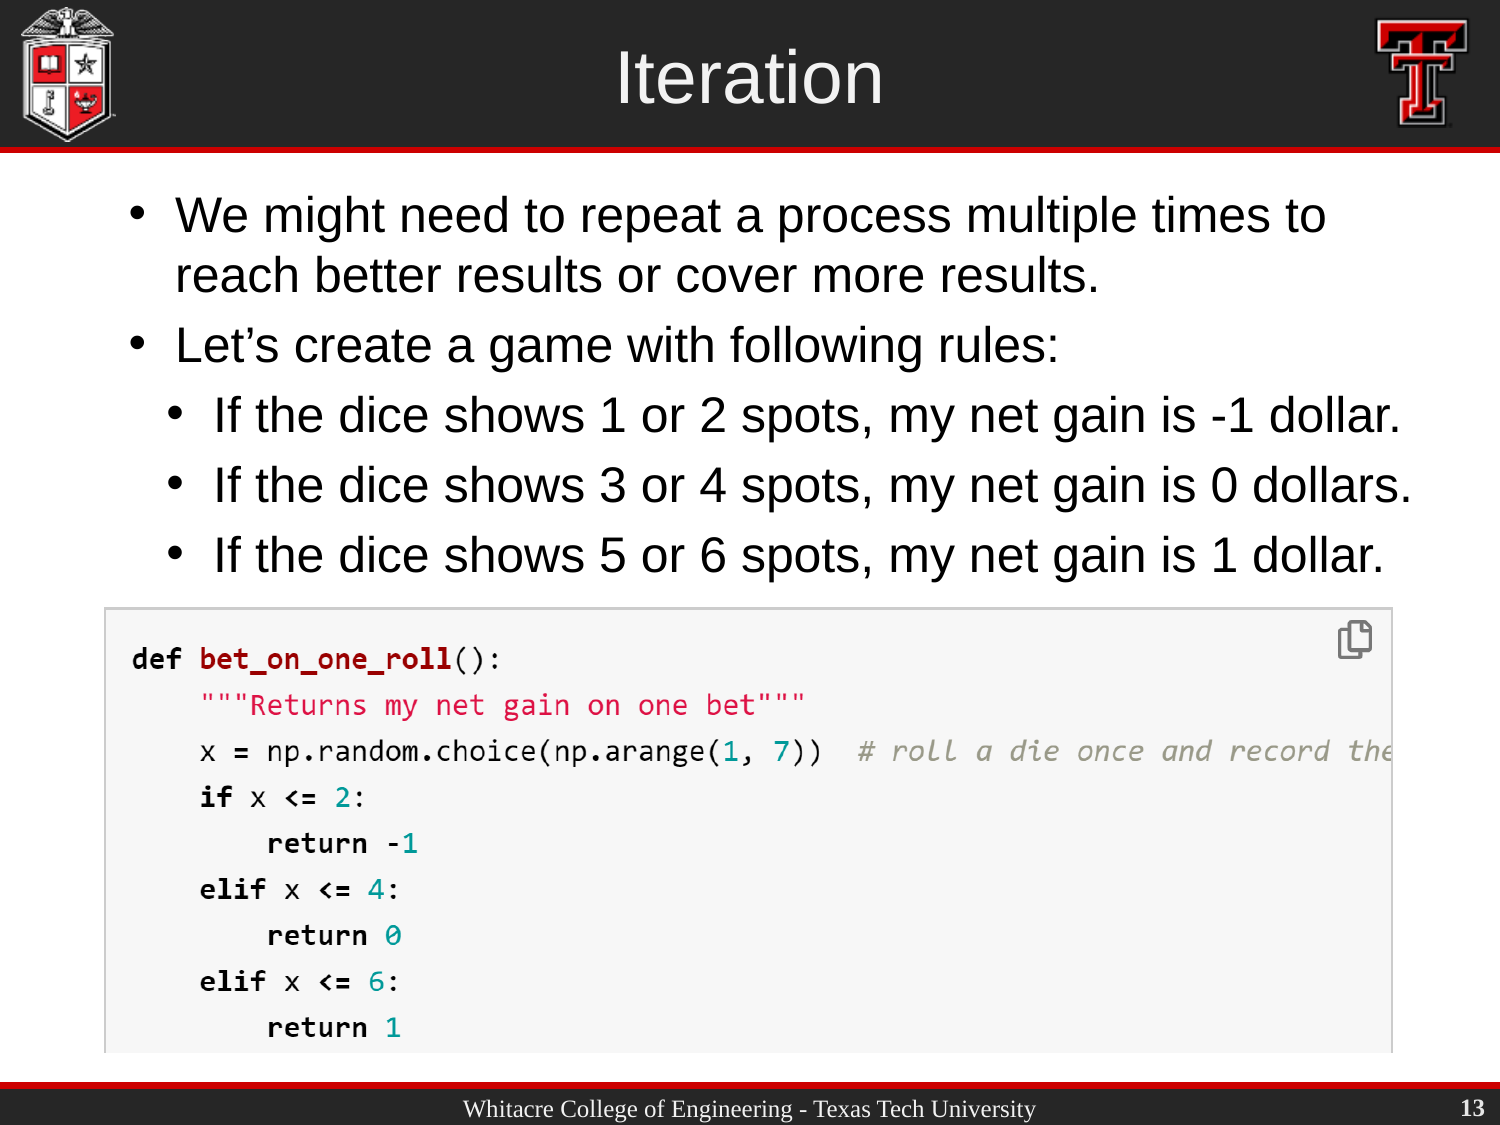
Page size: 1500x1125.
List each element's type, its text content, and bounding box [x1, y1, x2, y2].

list We might need to repeat a process multiple times to reach better results or cover more results. Let’s create a game with following rules: If the dice shows 1 or 2 spots, my net gain is -1 dollar. If the dice shows 3 or 4 spots, my net gain is 0 dollars. If the dice shows 5 or 6 spots, my net gain is 1 dollar. [113, 174, 1431, 1075]
slide_number 13 [1392, 1086, 1500, 1125]
picture [1373, 14, 1472, 128]
picture [89, 592, 1411, 1053]
title Iteration [151, 6, 1349, 141]
picture [21, 7, 116, 142]
